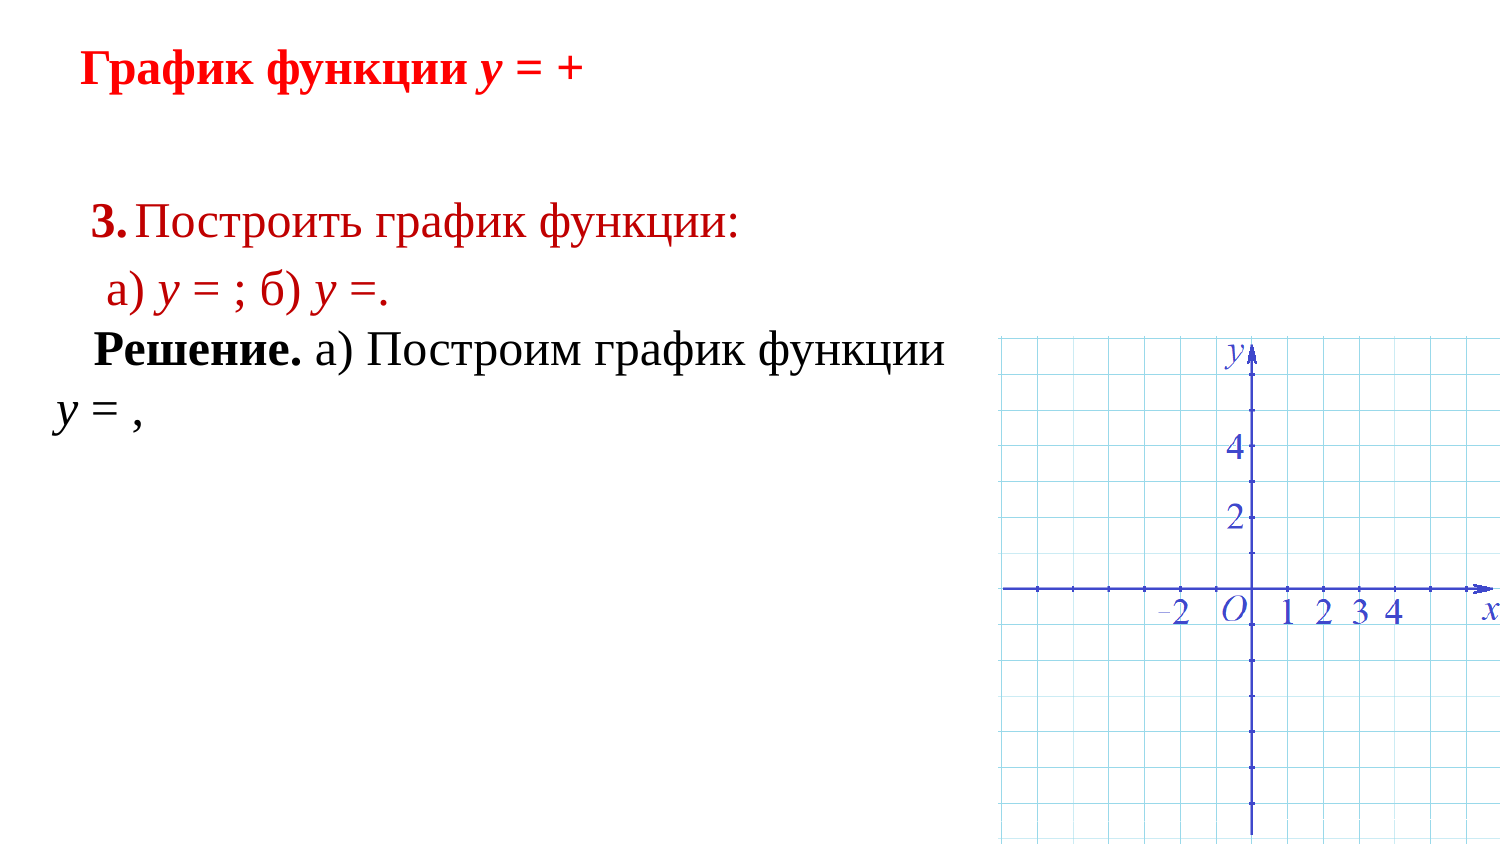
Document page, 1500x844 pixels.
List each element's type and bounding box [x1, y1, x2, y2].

picture [997, 336, 1500, 844]
subtitle [41, 150, 1471, 800]
